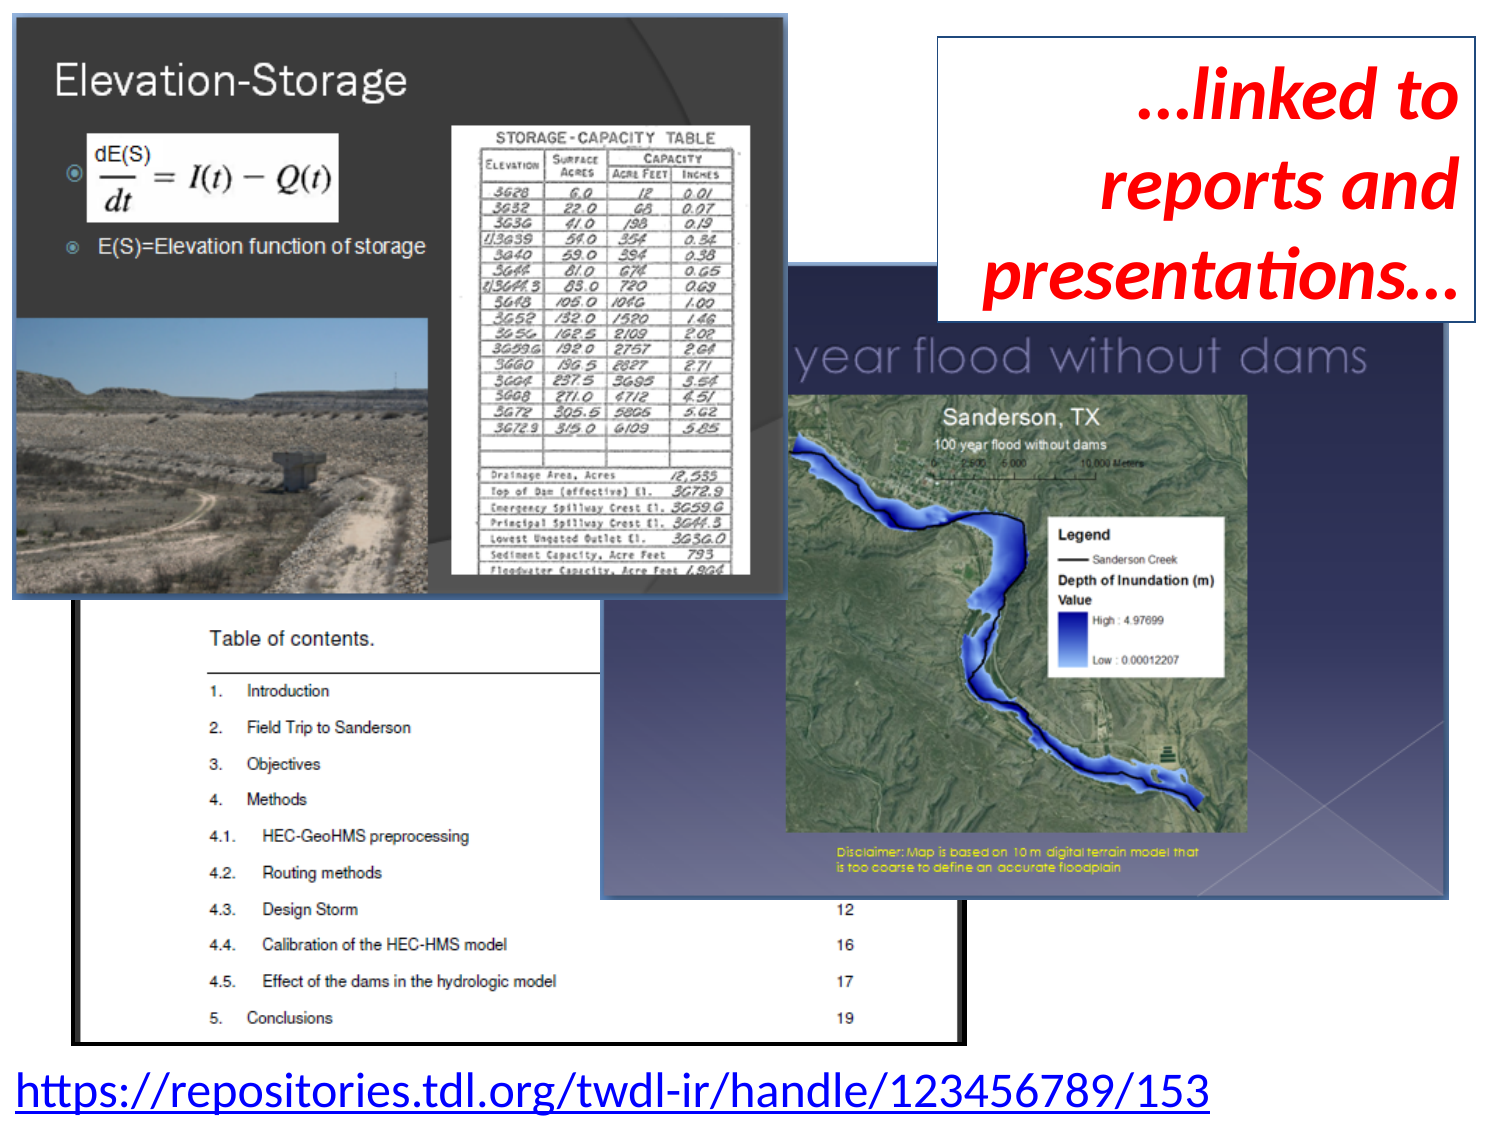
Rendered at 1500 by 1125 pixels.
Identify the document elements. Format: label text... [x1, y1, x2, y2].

text_box https://repositories.tdl.org/twdl-ir/handle/123456789/153 [0, 1049, 1413, 1125]
text_box …linked to reports and presentations… [937, 37, 1475, 322]
picture [12, 13, 1449, 1043]
